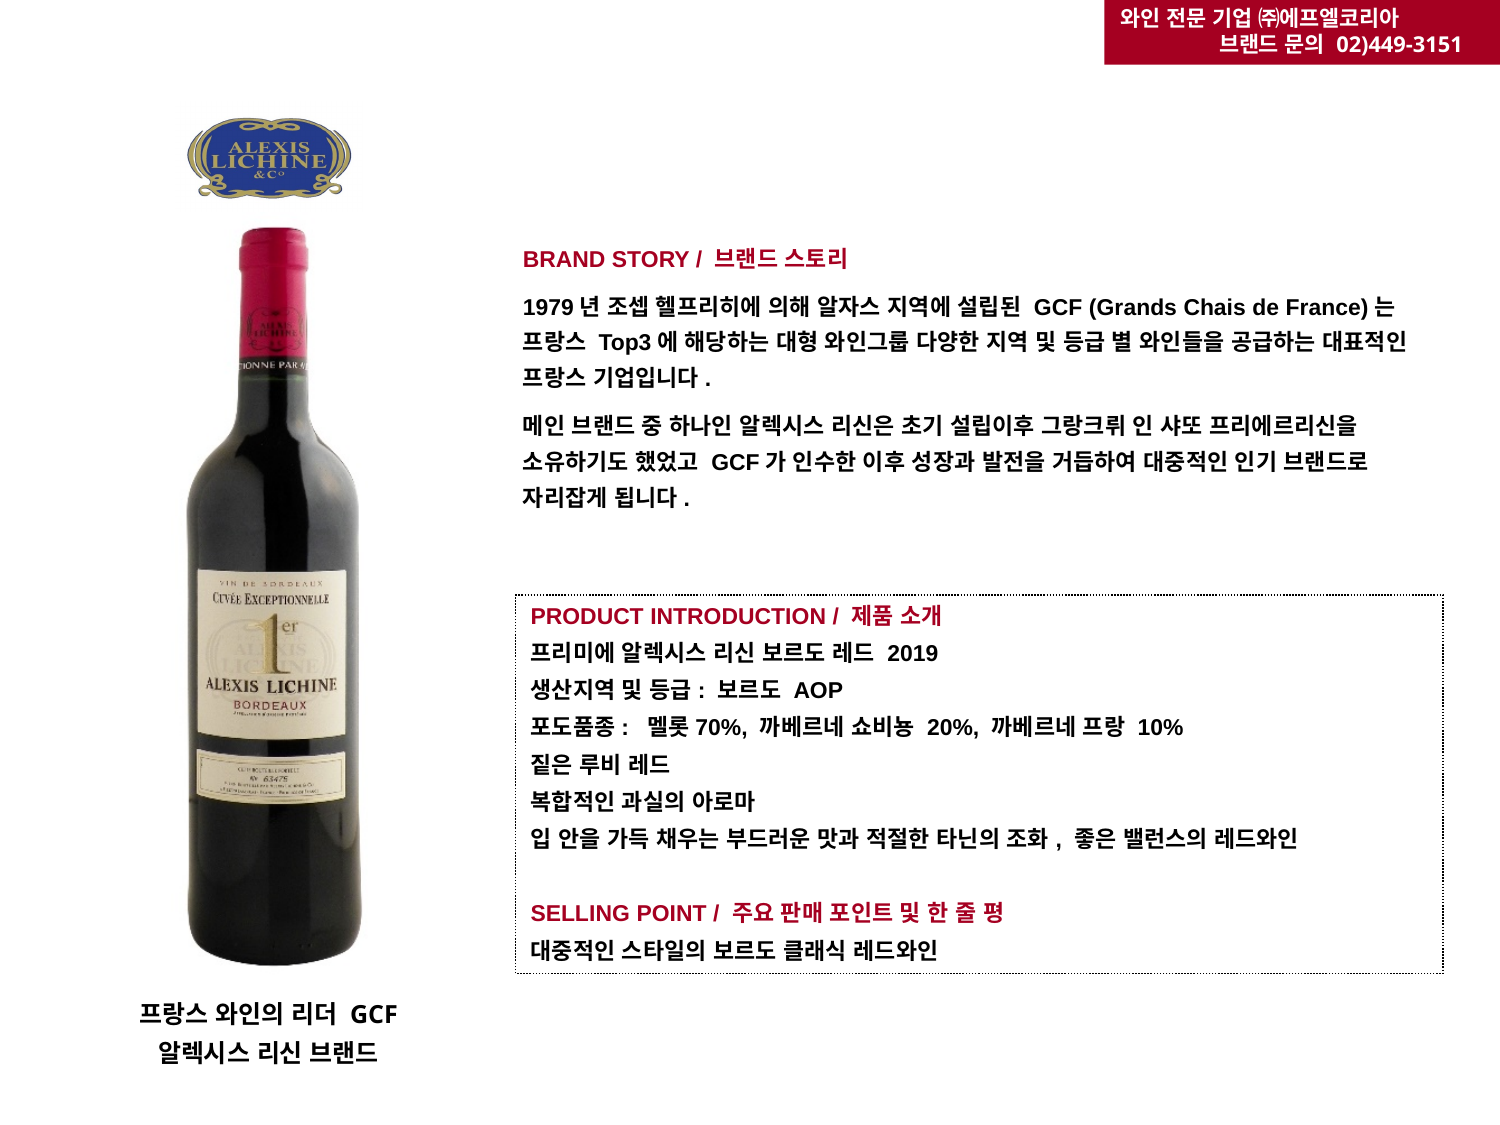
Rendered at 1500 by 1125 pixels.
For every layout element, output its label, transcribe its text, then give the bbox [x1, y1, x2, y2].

picture [171, 101, 380, 988]
text_box PRODUCT INTRODUCTION / 제품 소개 프리미에 알렉시스 리신 보르도 레드 2019 생산지역 및 등급: 보르도 AOP 포도품종: 멜롯70%, 까베르네 쇼비뇽 20%, 까베르네 프랑 10% 짙은 루비 레드 복합적인 과실의 아로마 입 안을 가득 채우는 부드러운 맛과 적절한 타닌의 조화, 좋은 밸런스의 레드와인 SELLING POINT / 주요 판매 포인트 및 한 줄 평 대중적인 스타일의 보르도 클래식 레드와인 [515, 595, 1443, 974]
text_box 프랑스 와인의 리더 GCF 알렉시스 리신 브랜드 [50, 987, 488, 1082]
text_box BRAND STORY / 브랜드 스토리 1979년 조셉 헬프리히에 의해 알자스 지역에 설립된 GCF (Grands Chais de France)는 프랑스 Top3에 해당하는 대형 와인그룹 다양한 지역 및 등급 별 와인들을 공급하는 대표적인 프랑스 기업입니다. 메인 브랜드 중 하나인 알렉시스 리신은 초기 설립이후 그랑크뤼 인 샤또 프리에르리신을 소유하기도 했었고 GCF가 인수한 이후 성장과 발전을 거듭하여 대중적인 인기 브랜드로 자리잡게 됩니다. [507, 190, 1443, 562]
text_box 와인 전문 기업 ㈜에프엘코리아 브랜드 문의 02)449-3151 [1104, 0, 1500, 65]
